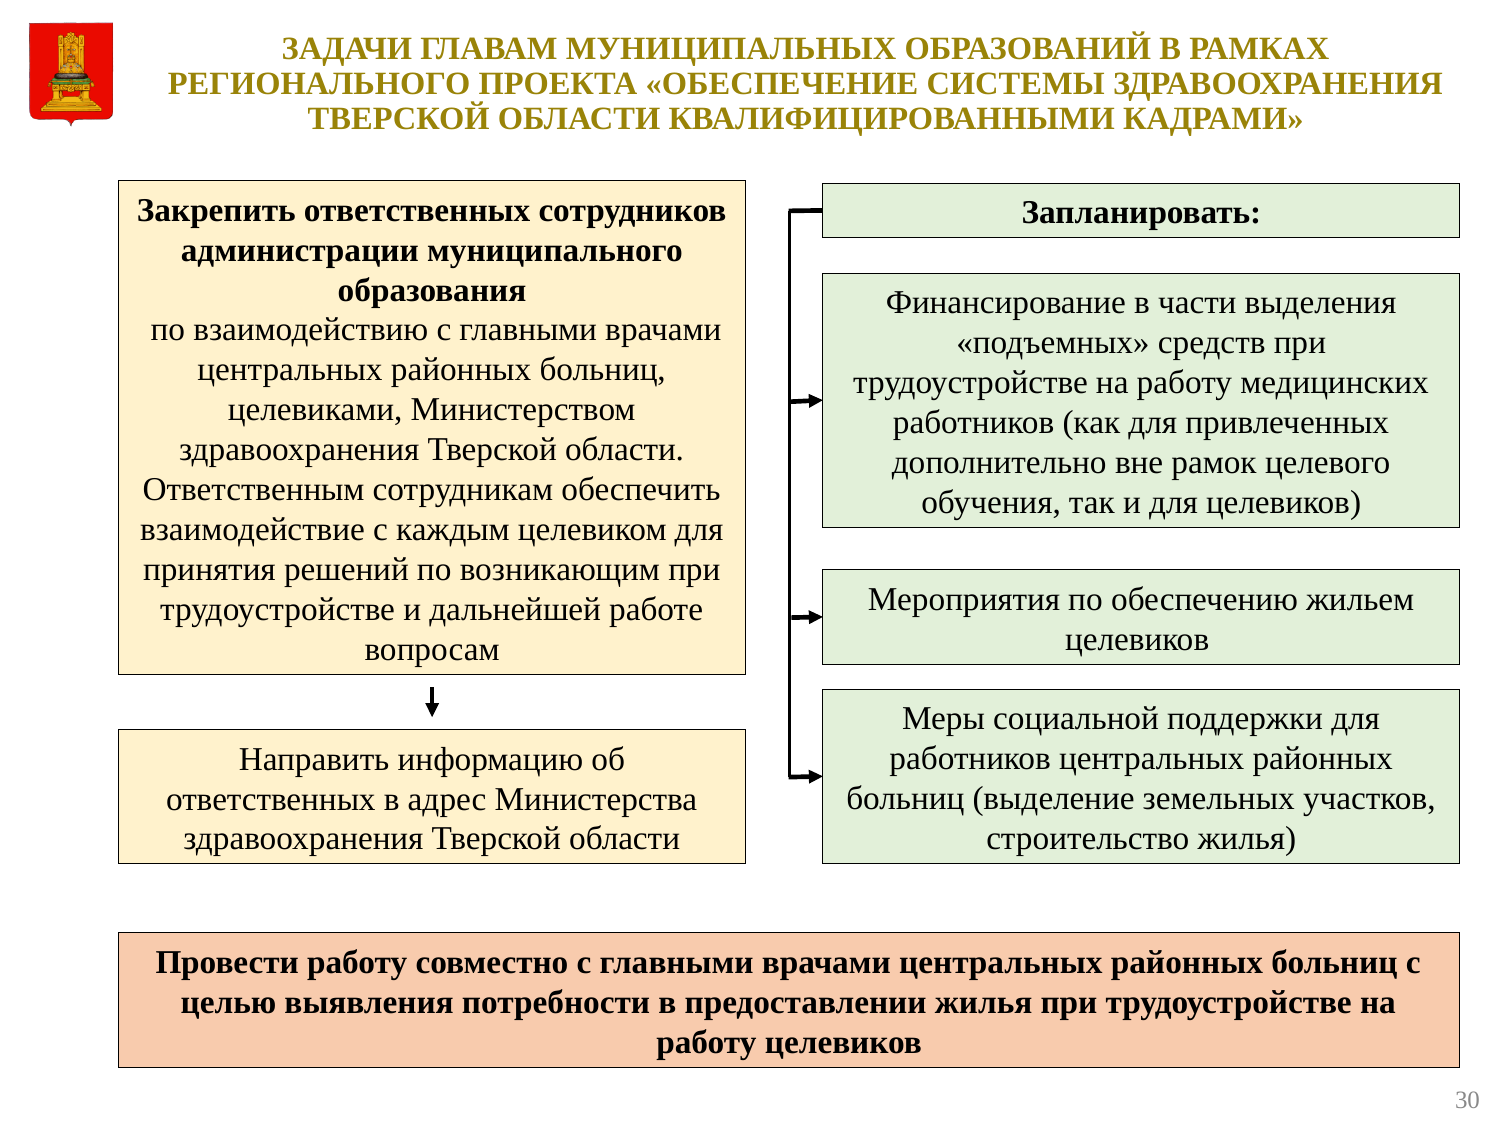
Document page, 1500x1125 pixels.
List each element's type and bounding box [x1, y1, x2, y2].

picture [27, 17, 119, 132]
text_box [118, 180, 746, 675]
title [152, 17, 1460, 150]
slide_number [1157, 1069, 1495, 1125]
text_box [788, 183, 1460, 864]
text_box [791, 569, 1460, 665]
text_box [118, 932, 1460, 1068]
text_box [118, 729, 746, 864]
